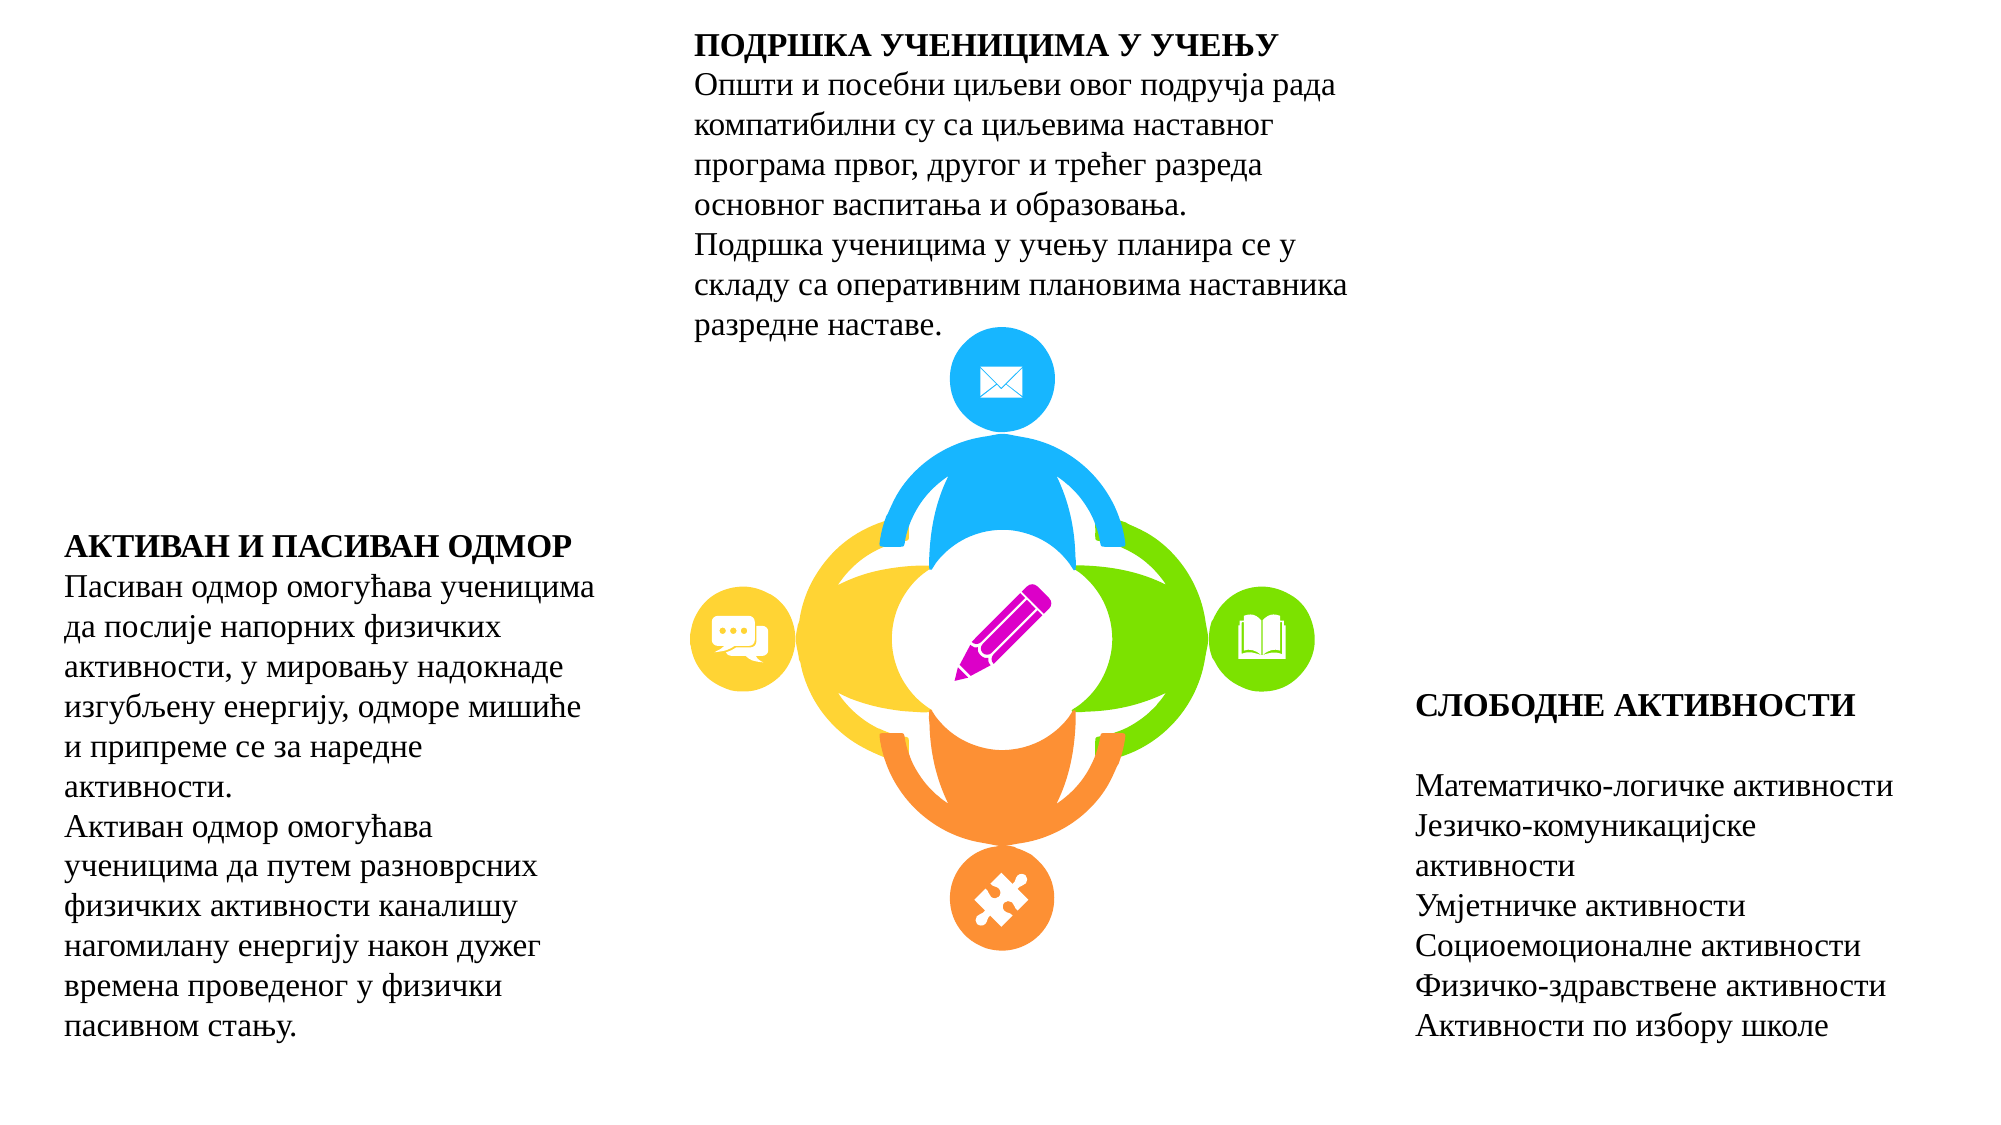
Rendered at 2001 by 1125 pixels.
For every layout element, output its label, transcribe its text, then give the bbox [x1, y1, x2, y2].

text_box АКТИВАН И ПАСИВАН ОДМОР Пасиван одмор омогућава ученицима да послије напорних физичких активности, у мировању надокнаде изгубљену енергију, одморе мишиће и припреме се за наредне активности. Активан одмор омогућава ученицима да путем разноврсних физичких активности каналишу нагомилану енергију након дужег времена проведеног у физички пасивном стању. [49, 516, 611, 1051]
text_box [690, 326, 1315, 951]
text_box ПОДРШКА УЧЕНИЦИМА У УЧЕЊУ Општи и посебни циљеви овог подручја рада компатибилни су са циљевима наставног програма првог, другог и трећег разреда основног васпитања и образовања. Подршка ученицима у учењу планира се у складу са оперативним плановима наставника разредне наставе. [679, 15, 1378, 350]
text_box СЛОБОДНЕ АКТИВНOСТИ Математичко-логичке активности Језичко-комуникацијске активности Умјетничке активности Социоемоционалне активности Физичко-здравствене aктивности Активности по избору школе [1400, 676, 1936, 1051]
